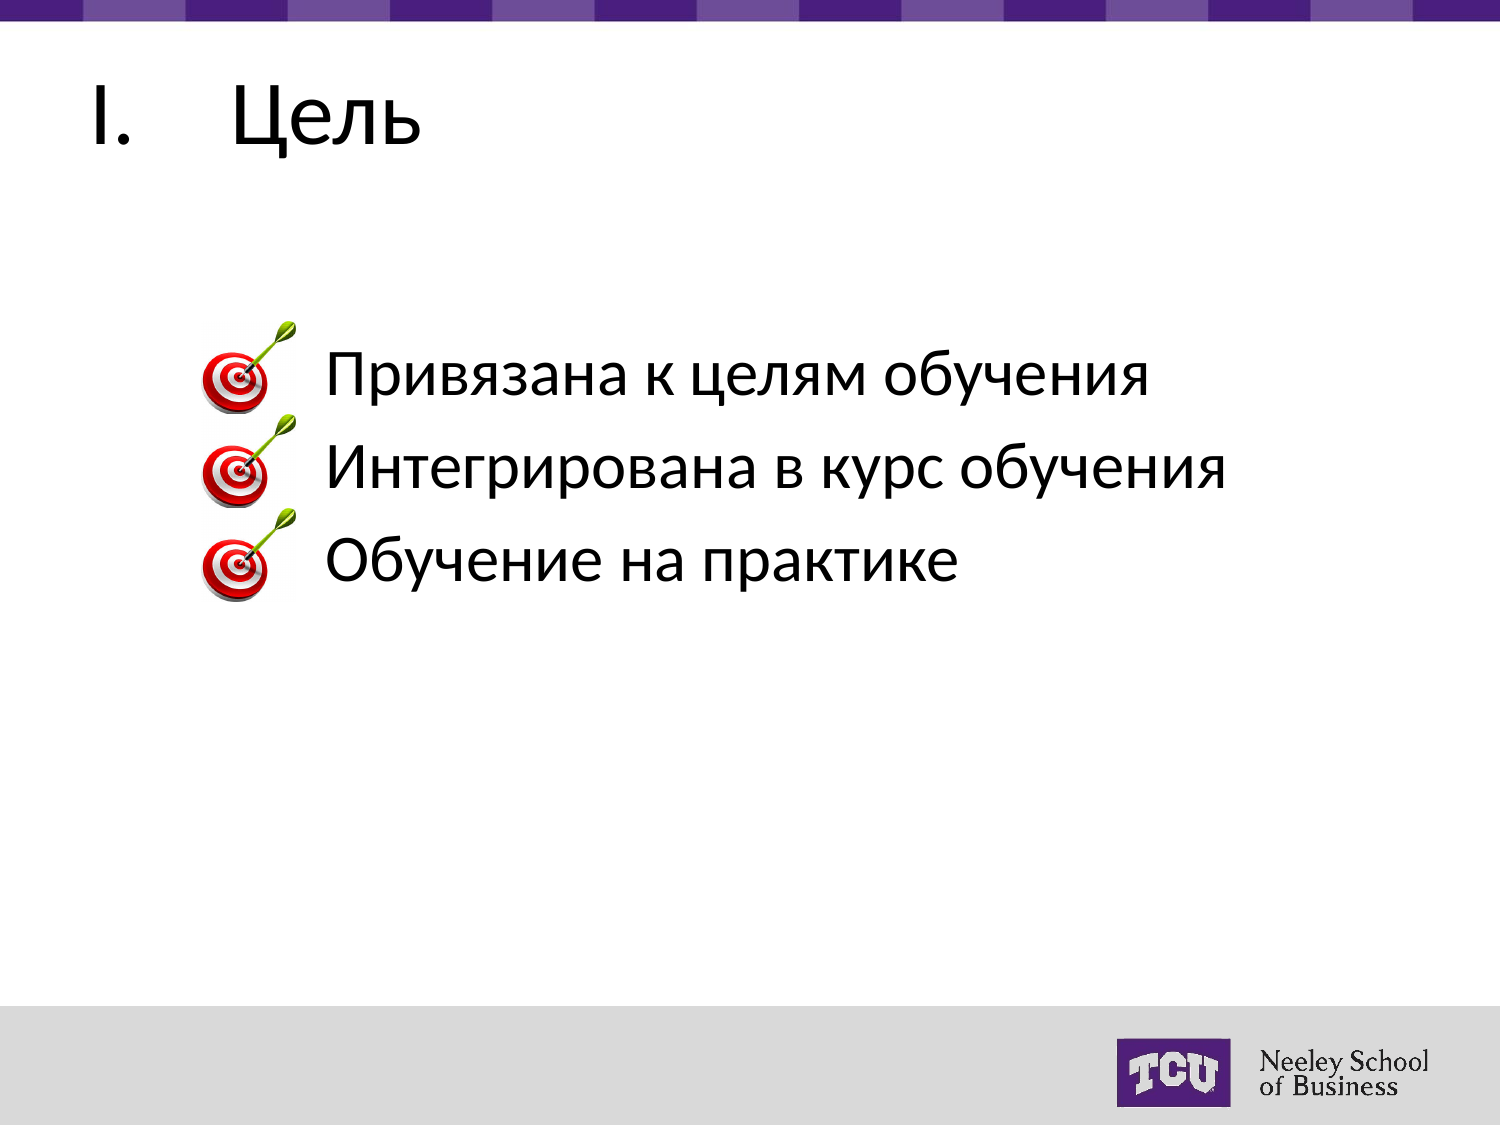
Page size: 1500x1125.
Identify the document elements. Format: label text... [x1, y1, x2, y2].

list Привязана к целям обучения Интегрирована в курс обучения Обучение на практике [186, 320, 1260, 716]
picture [0, 0, 1500, 44]
title Цель [75, 45, 1425, 233]
picture [201, 321, 296, 602]
picture [1091, 1012, 1453, 1125]
